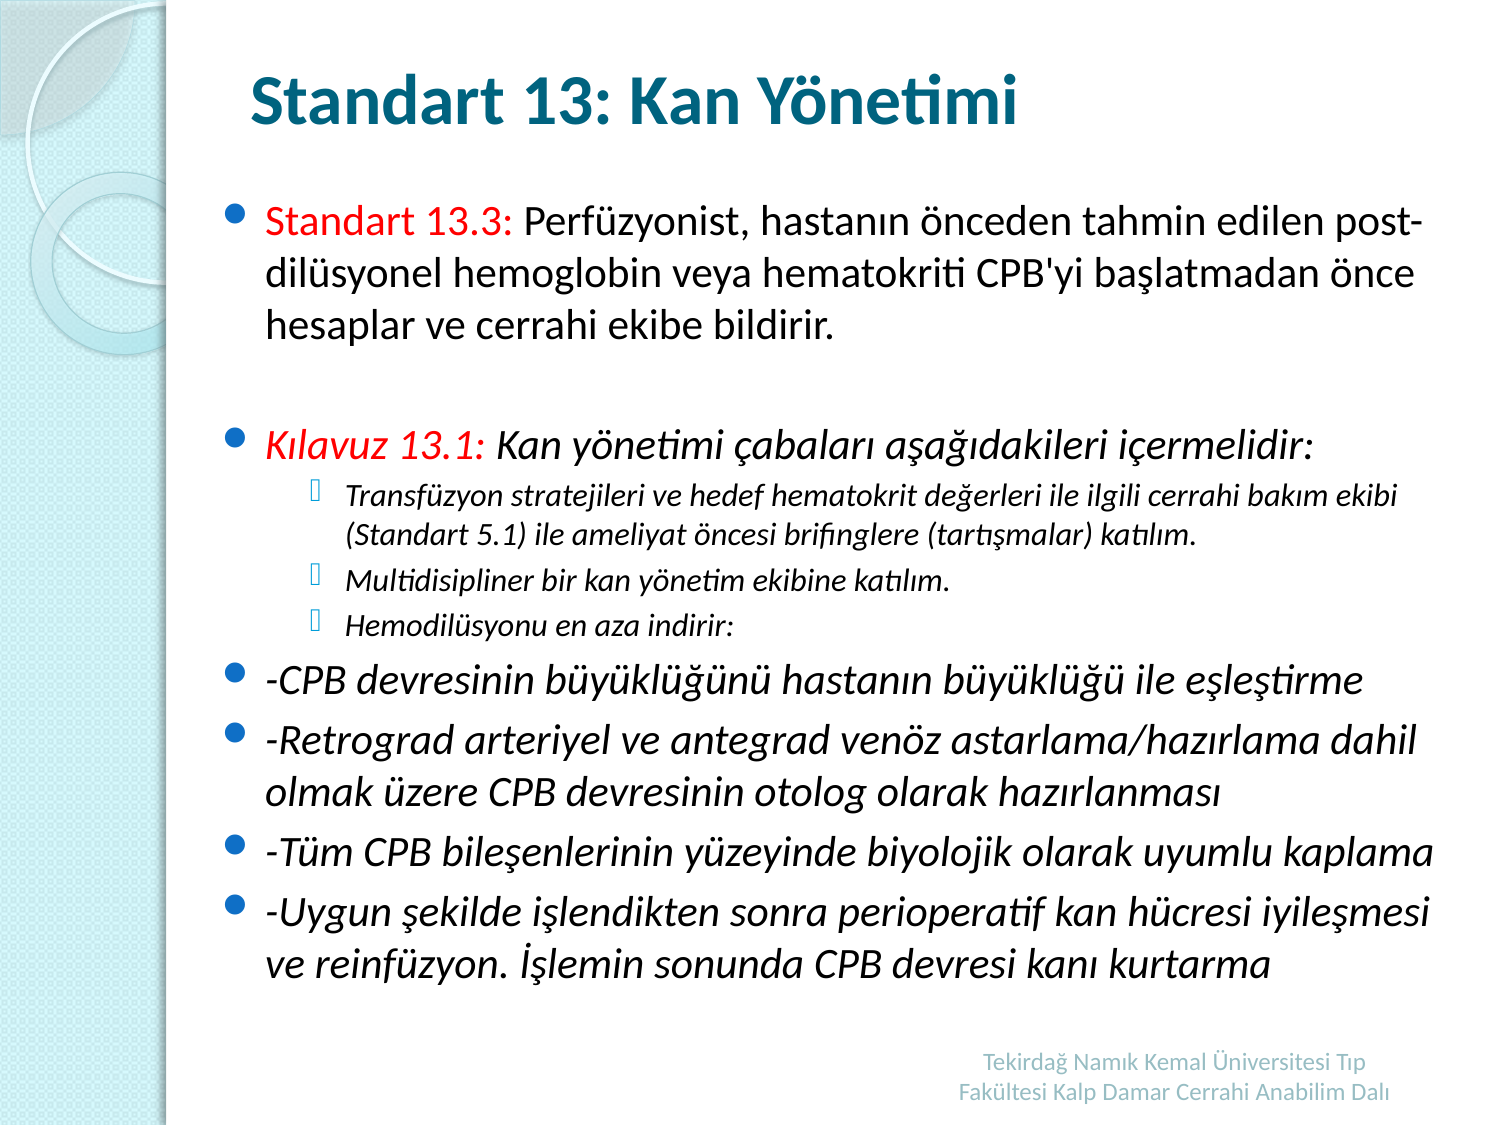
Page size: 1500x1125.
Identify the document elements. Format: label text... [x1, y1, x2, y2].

title Standart 13: Kan Yönetimi [235, 45, 1466, 233]
list Standart 13.3: Perfüzyonist, hastanın önceden tahmin edilen post-dilüsyonel hemoglobin veya hematokriti CPB'yi başlatmadan önce hesaplar ve cerrahi ekibe bildirir. Kılavuz 13.1: Kan yönetimi çabaları aşağıdakileri içermelidir: Transfüzyon stratejileri ve hedef hematokrit değerleri ile ilgili cerrahi bakım ekibi (Standart 5.1) ile ameliyat öncesi brifinglere (tartışmalar) katılım. Multidisipliner bir kan yönetim ekibine katılım. Hemodilüsyonu en aza indirir: -CPB devresinin büyüklüğünü hastanın büyüklüğü ile eşleştirme -Retrograd arteriyel ve antegrad venöz astarlama/hazırlama dahil olmak üzere CPB devresinin otolog olarak hazırlanması -Tüm CPB bileşenlerinin yüzeyinde biyolojik olarak uyumlu kaplama -Uygun şekilde işlendikten sonra perioperatif kan hücresi iyileşmesi ve reinfüzyon. İşlemin sonunda CPB devresi kanı kurtarma [194, 184, 1466, 1025]
footer Tekirdağ Namık Kemal Üniversitesi Tıp Fakültesi Kalp Damar Cerrahi Anabilim Dalı [937, 1034, 1413, 1113]
